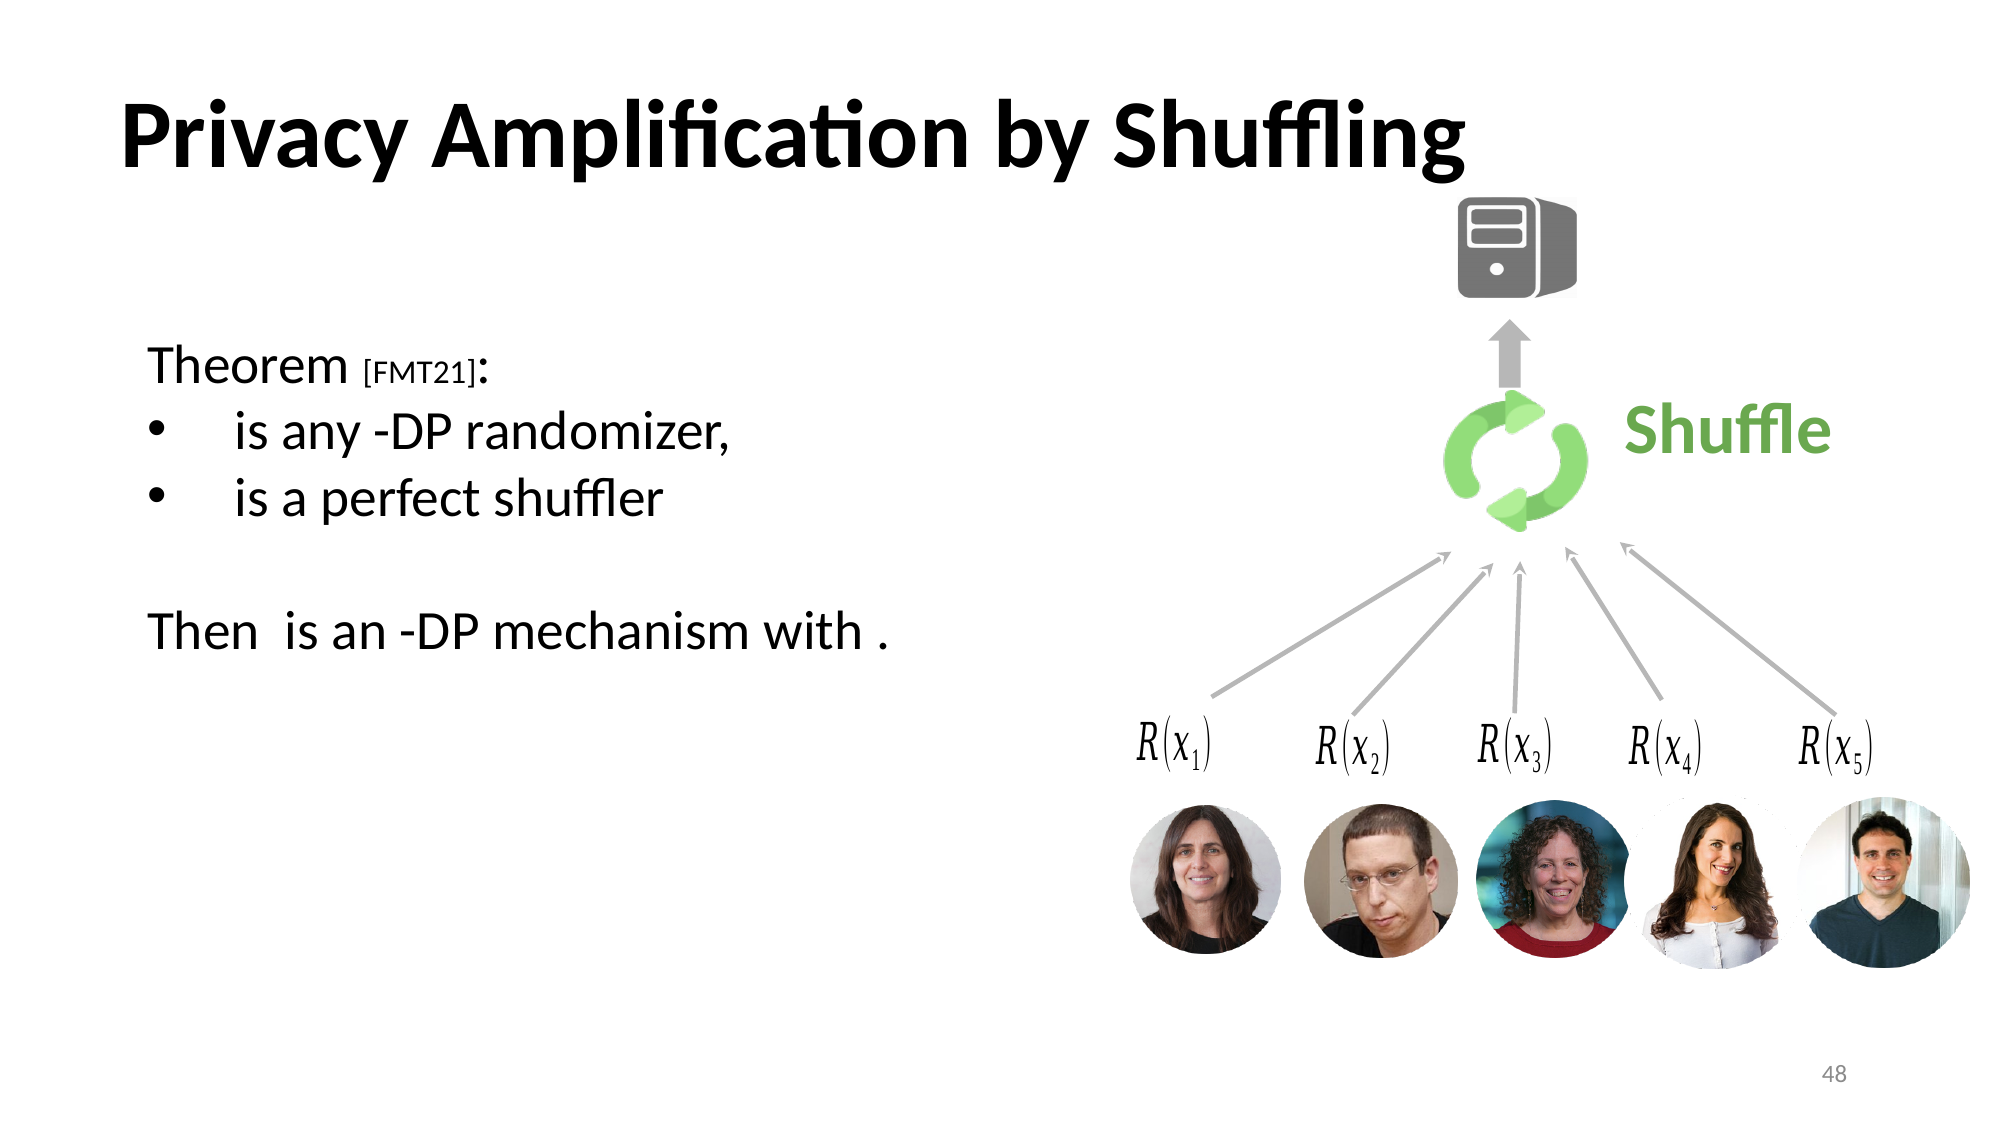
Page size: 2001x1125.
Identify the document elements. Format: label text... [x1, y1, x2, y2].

picture [1304, 804, 1458, 958]
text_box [1565, 546, 1619, 700]
picture [1432, 390, 1600, 532]
text_box Privacy Amplification by Shuffling [99, 50, 2000, 207]
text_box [1619, 542, 1836, 715]
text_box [1352, 562, 1494, 716]
picture [1476, 793, 1970, 969]
text_box [1488, 319, 1532, 388]
picture [1457, 197, 1577, 298]
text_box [1211, 551, 1452, 697]
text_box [1514, 561, 1521, 714]
text_box Shuffle [1604, 361, 1903, 489]
picture [1130, 805, 1281, 954]
slide_number 48 [1412, 1042, 1863, 1103]
